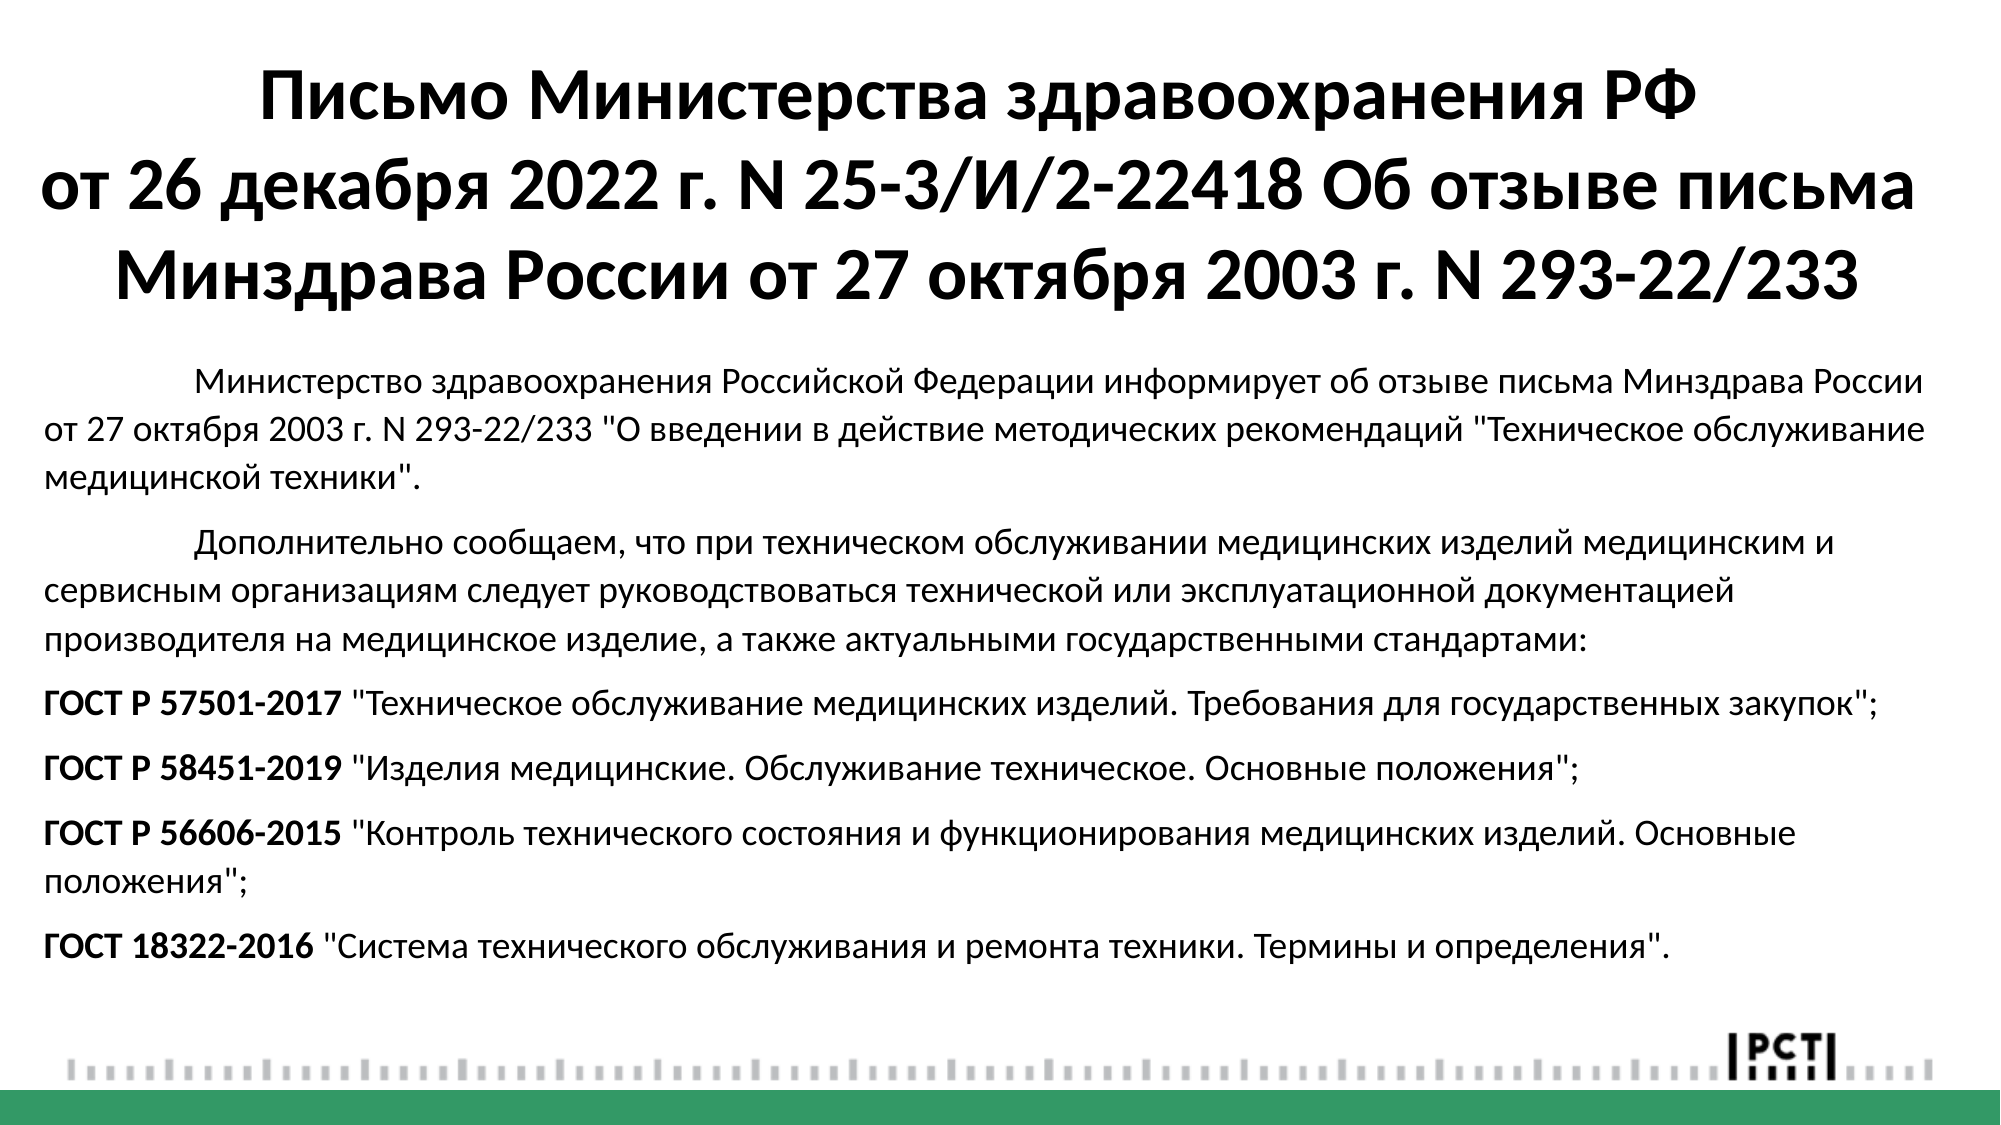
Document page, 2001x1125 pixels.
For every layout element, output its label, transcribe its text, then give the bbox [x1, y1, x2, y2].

text_box Письмо Министерства здравоохранения РФ от 26 декабря 2022 г. N 25-3/И/2-22418 Об отзыве письма Минздрава России от 27 октября 2003 г. N 293-22/233 [25, 36, 1950, 322]
picture [58, 1027, 1942, 1090]
text_box [0, 1089, 2000, 1125]
text_box Министерство здравоохранения Российской Федерации информирует об отзыве письма Минздрава России от 27 октября 2003 г. N 293-22/233 "О введении в действие методических рекомендаций "Техническое обслуживание медицинской техники". Дополнительно сообщаем, что при техническом обслуживании медицинских изделий медицинским и сервисным организациям следует руководствоваться технической или эксплуатационной документацией производителя на медицинское изделие, а также актуальными государственными стандартами: ГОСТ Р 57501-2017 "Техническое обслуживание медицинских изделий. Требования для государственных закупок"; ГОСТ Р 58451-2019 "Изделия медицинские. Обслуживание техническое. Основные положения"; ГОСТ Р 56606-2015 "Контроль технического состояния и функционирования медицинских изделий. Основные положения"; ГОСТ 18322-2016 "Система технического обслуживания и ремонта техники. Термины и определения". [29, 345, 1971, 974]
